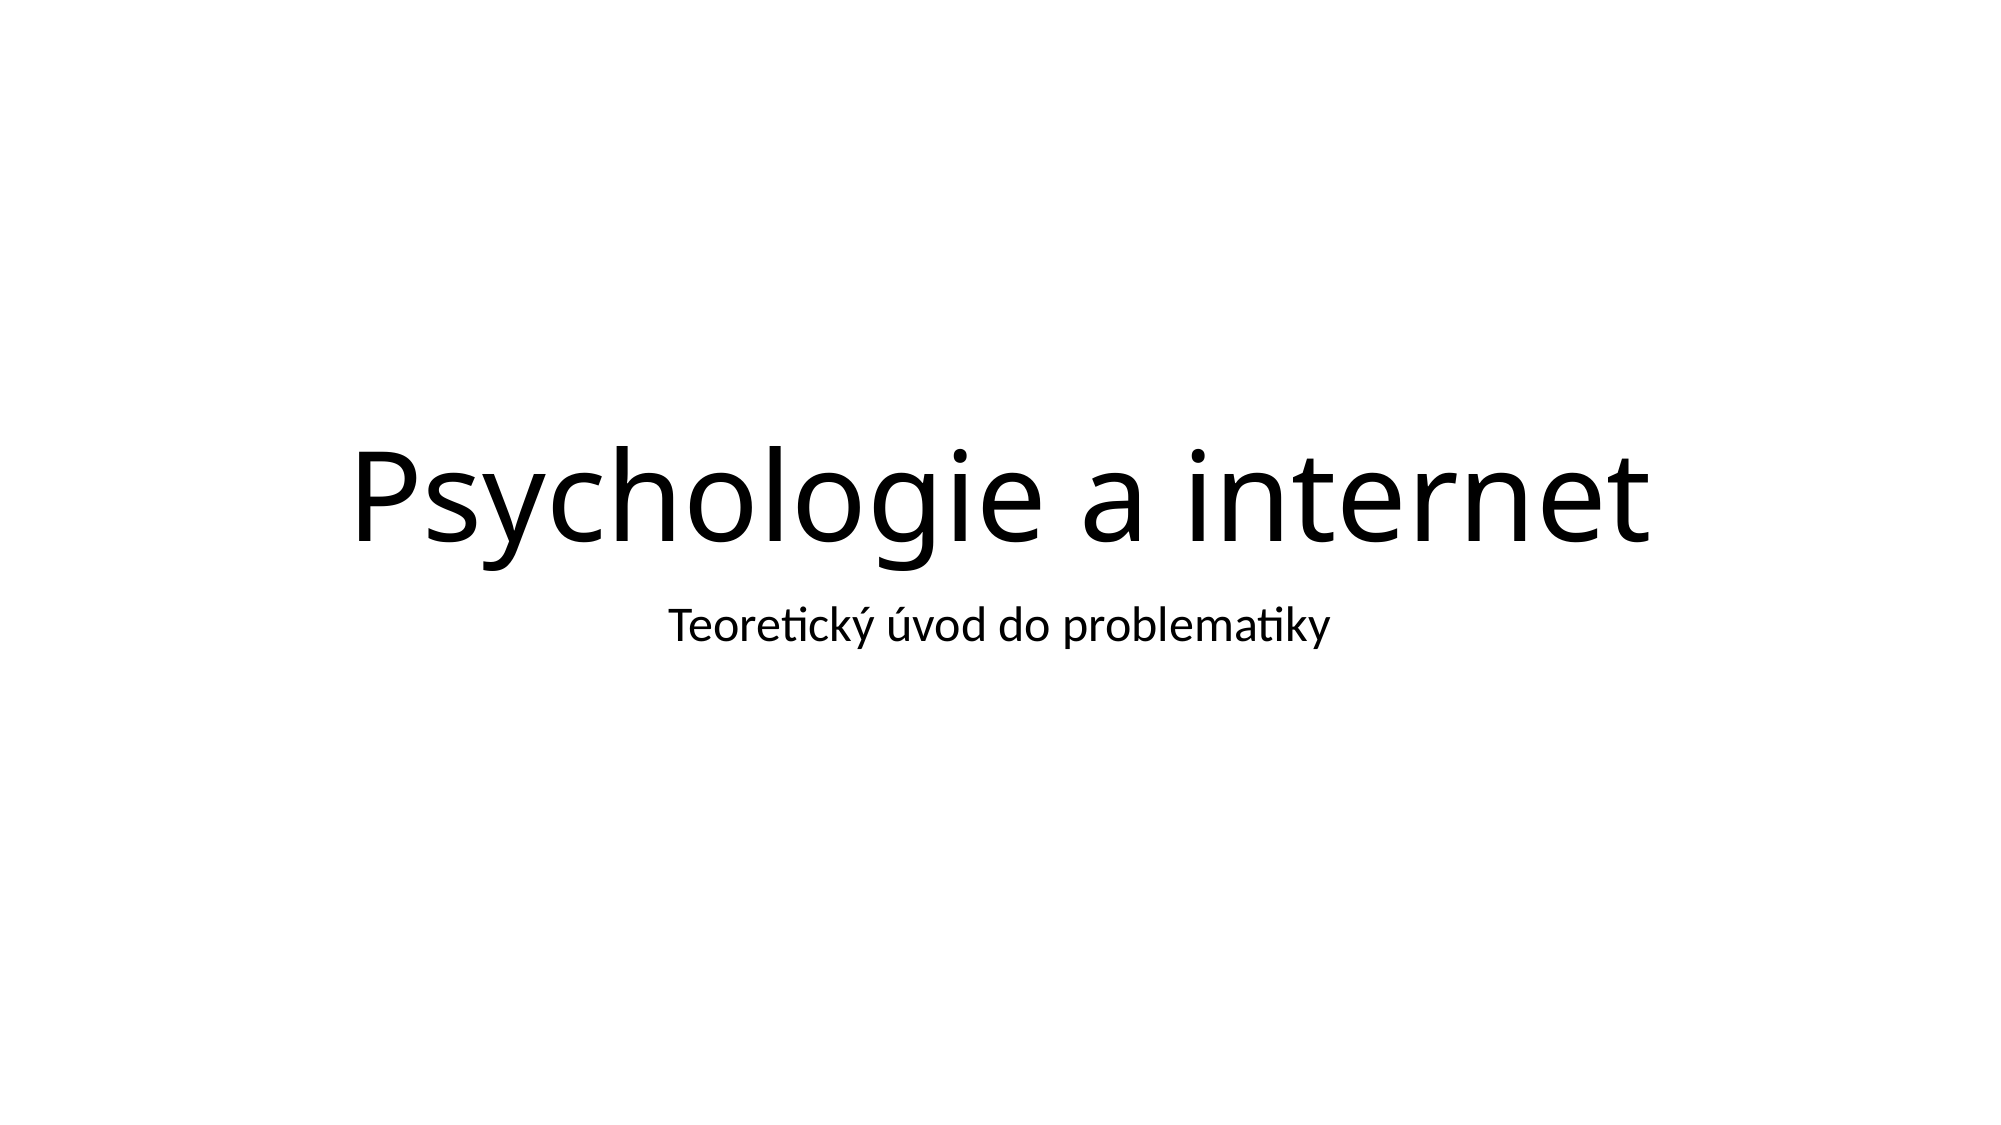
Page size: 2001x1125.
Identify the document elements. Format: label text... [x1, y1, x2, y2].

subtitle Teoretický úvod do problematiky [249, 590, 1750, 863]
title Psychologie a internet [249, 184, 1750, 576]
